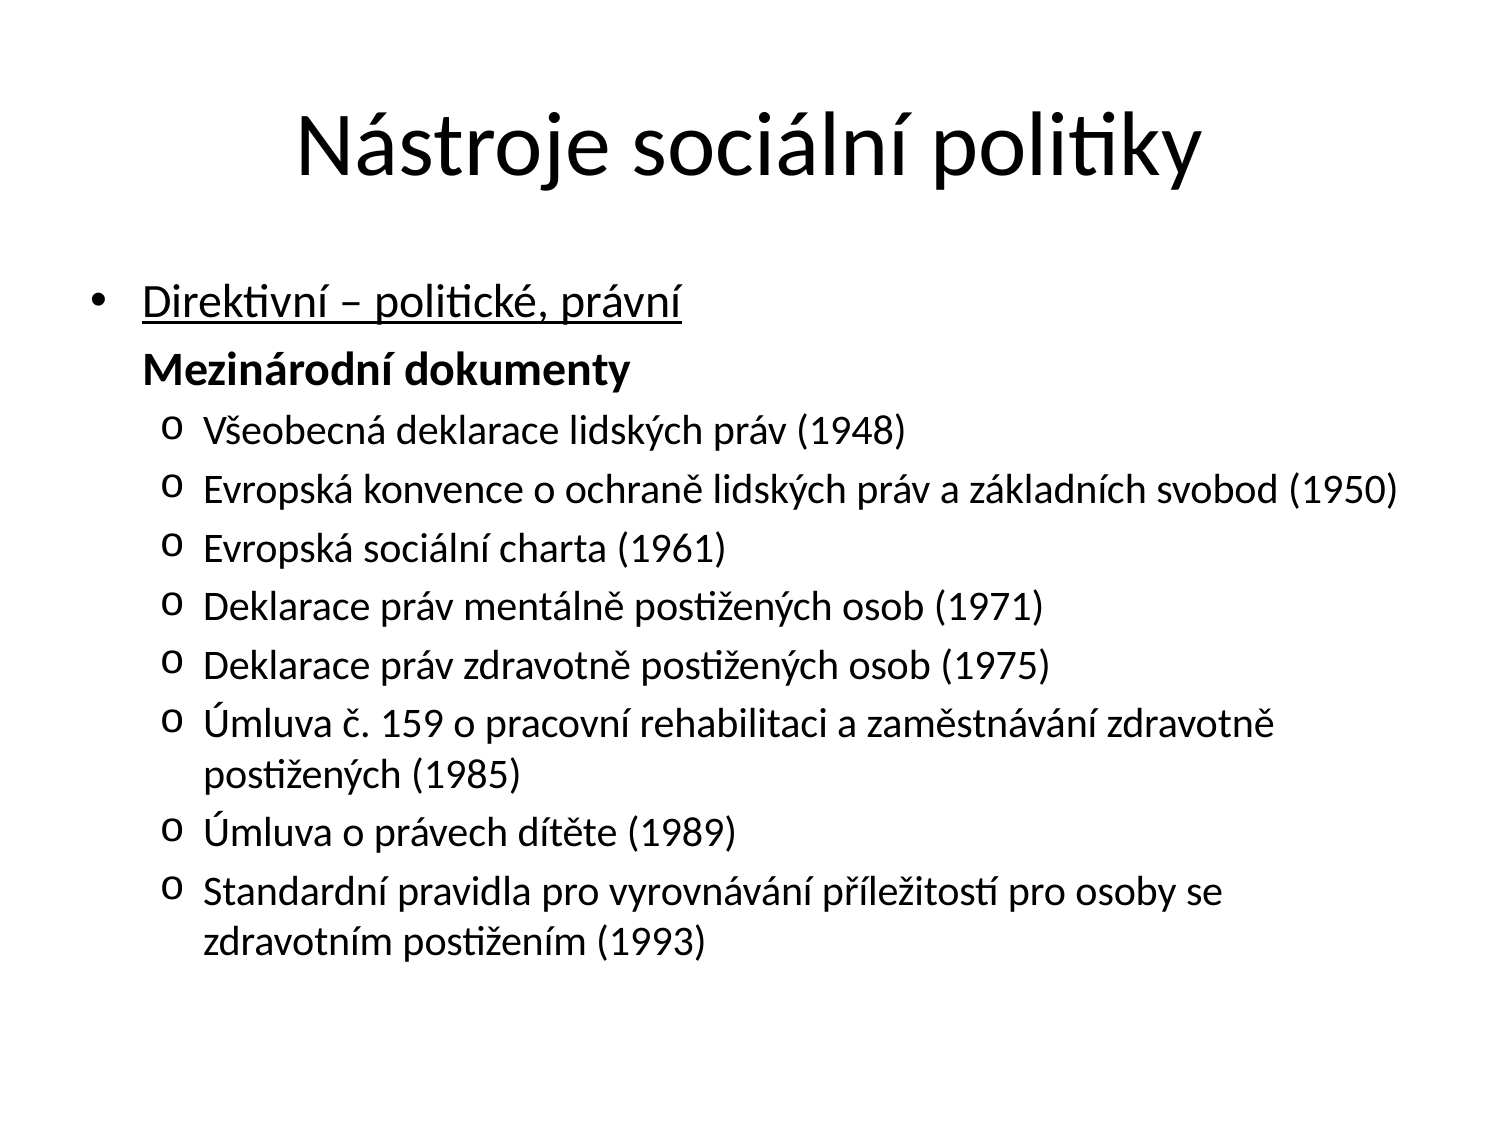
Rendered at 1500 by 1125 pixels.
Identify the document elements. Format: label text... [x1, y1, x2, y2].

title Nástroje sociální politiky [75, 45, 1425, 233]
list Direktivní – politické, právní Mezinárodní dokumenty Všeobecná deklarace lidských práv (1948) Evropská konvence o ochraně lidských práv a základních svobod (1950) Evropská sociální charta (1961) Deklarace práv mentálně postižených osob (1971) Deklarace práv zdravotně postižených osob (1975) Úmluva č. 159 o pracovní rehabilitaci a zaměstnávání zdravotně postižených (1985) Úmluva o právech dítěte (1989) Standardní pravidla pro vyrovnávání příležitostí pro osoby se zdravotním postižením (1993) [75, 262, 1425, 1005]
